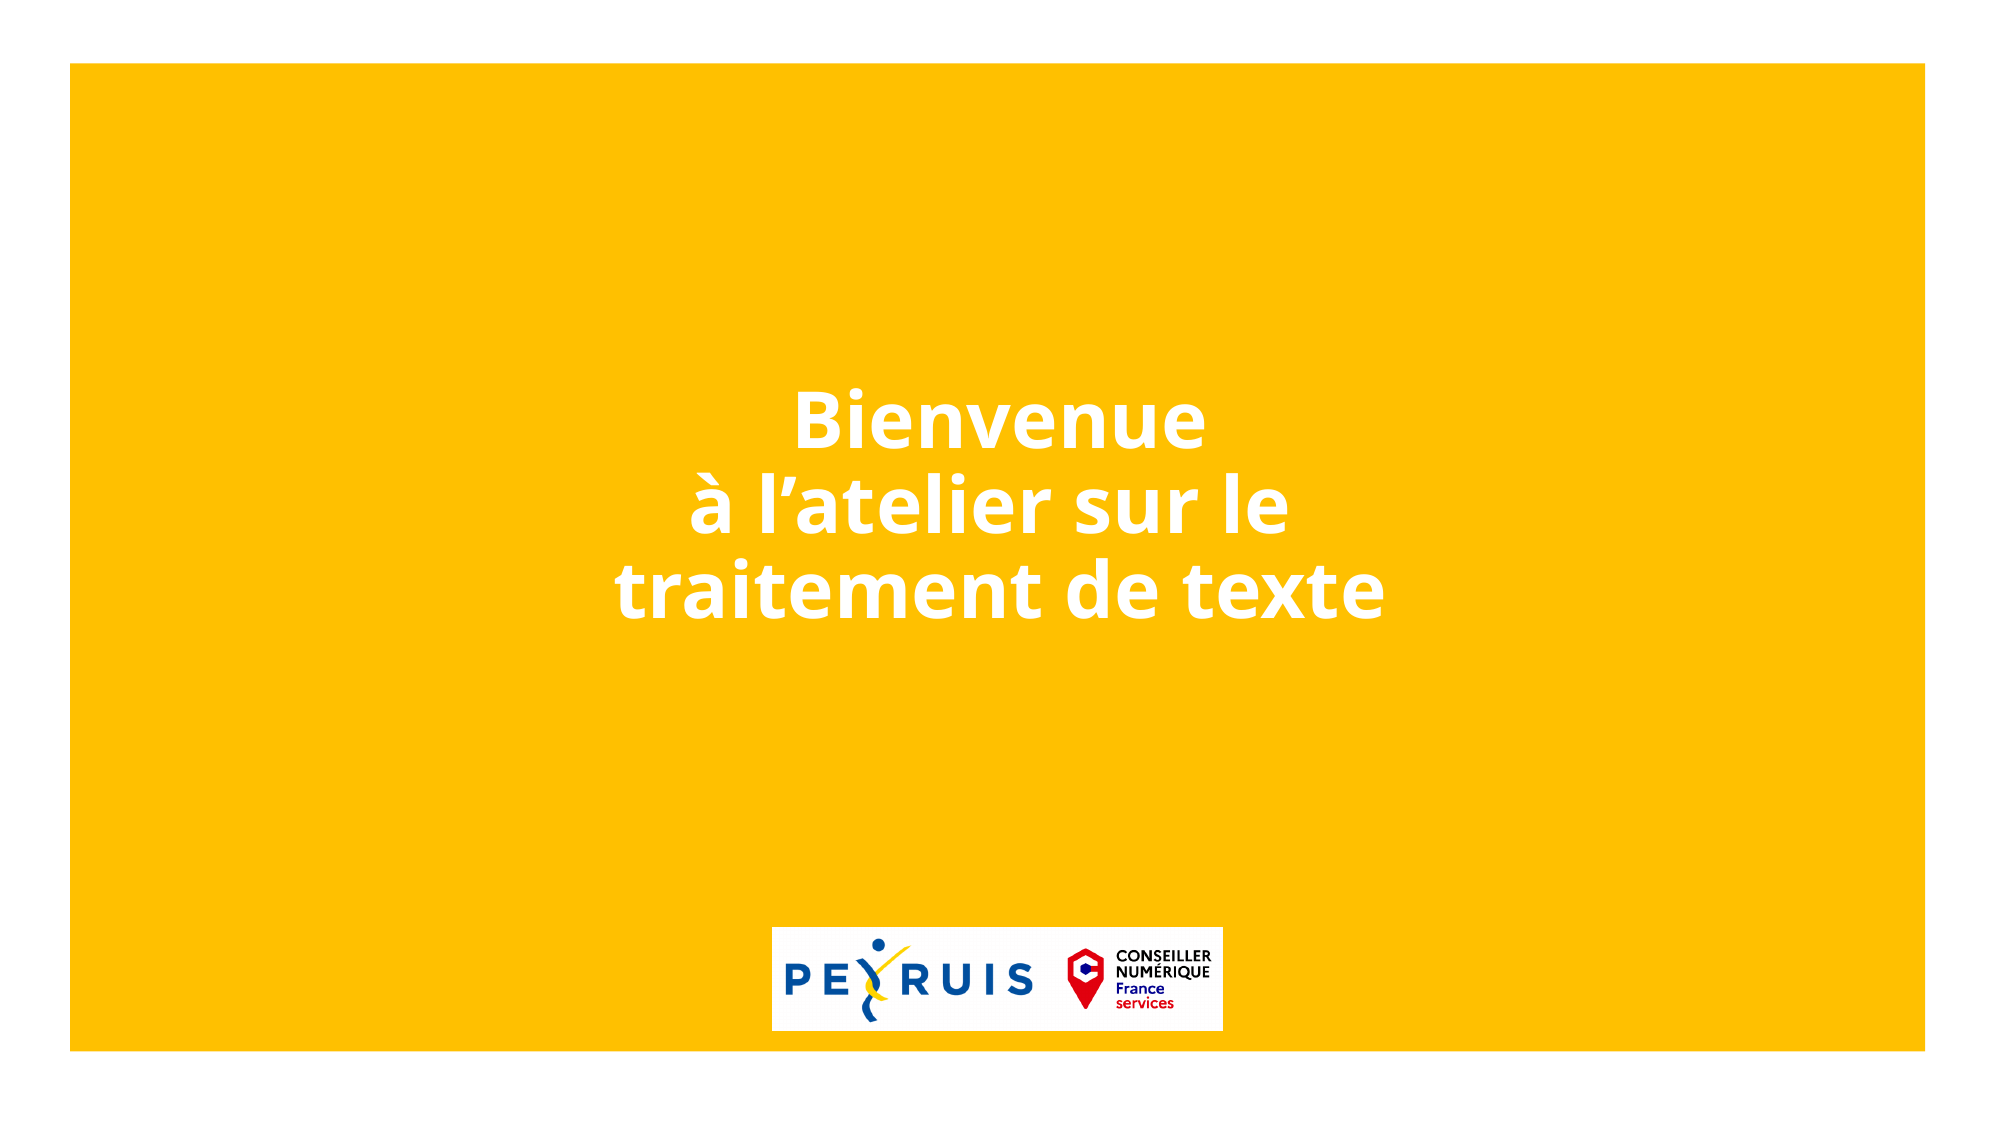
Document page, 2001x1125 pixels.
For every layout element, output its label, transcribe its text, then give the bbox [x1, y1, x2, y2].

title Bienvenue à l’atelier sur le traitement de texte [249, 371, 1750, 643]
text_box [69, 62, 1926, 1052]
picture [772, 927, 1223, 1031]
